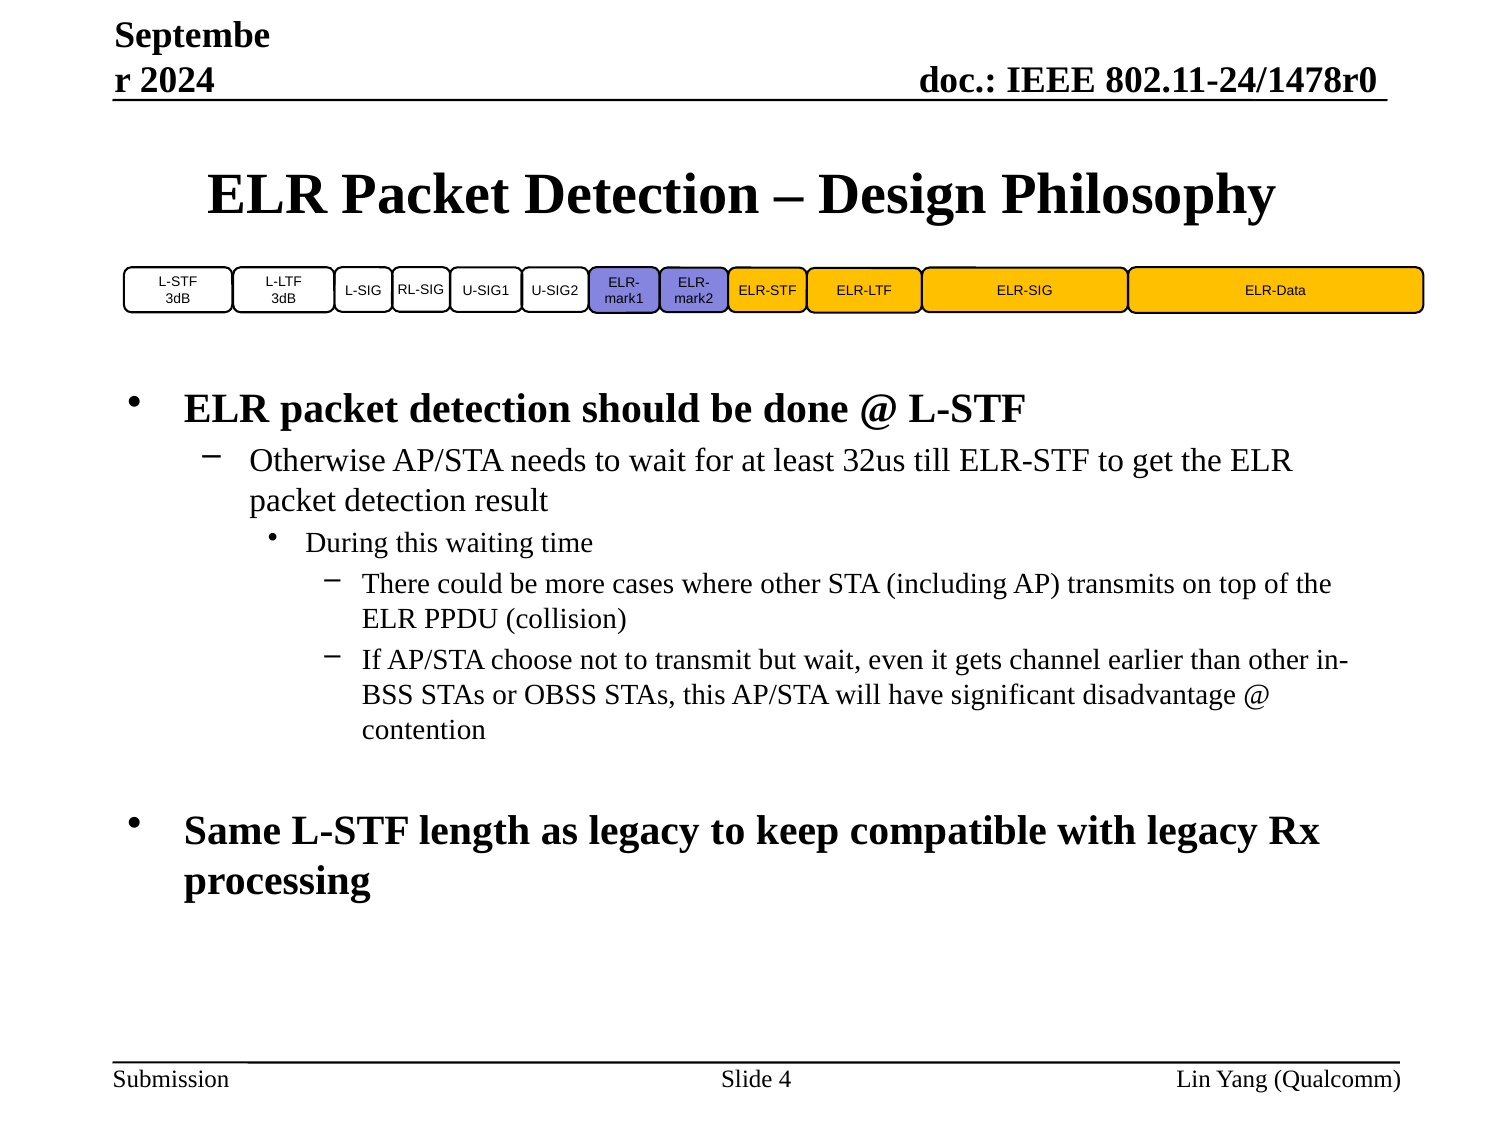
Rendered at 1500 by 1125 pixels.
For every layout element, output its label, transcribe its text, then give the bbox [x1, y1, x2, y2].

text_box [123, 266, 1424, 314]
list ELR packet detection should be done @ L-STF Otherwise AP/STA needs to wait for at least 32us till ELR-STF to get the ELR packet detection result During this waiting time There could be more cases where other STA (including AP) transmits on top of the ELR PPDU (collision) If AP/STA choose not to transmit but wait, even it gets channel earlier than other in-BSS STAs or OBSS STAs, this AP/STA will have significant disadvantage @ contention Same L-STF length as legacy to keep compatible with legacy Rx processing [112, 373, 1388, 1002]
title ELR Packet Detection – Design Philosophy [112, 112, 1388, 268]
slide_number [114, 54, 286, 101]
slide_number Slide 4 [712, 1061, 800, 1093]
footer Lin Yang (Qualcomm) [1062, 1061, 1402, 1093]
